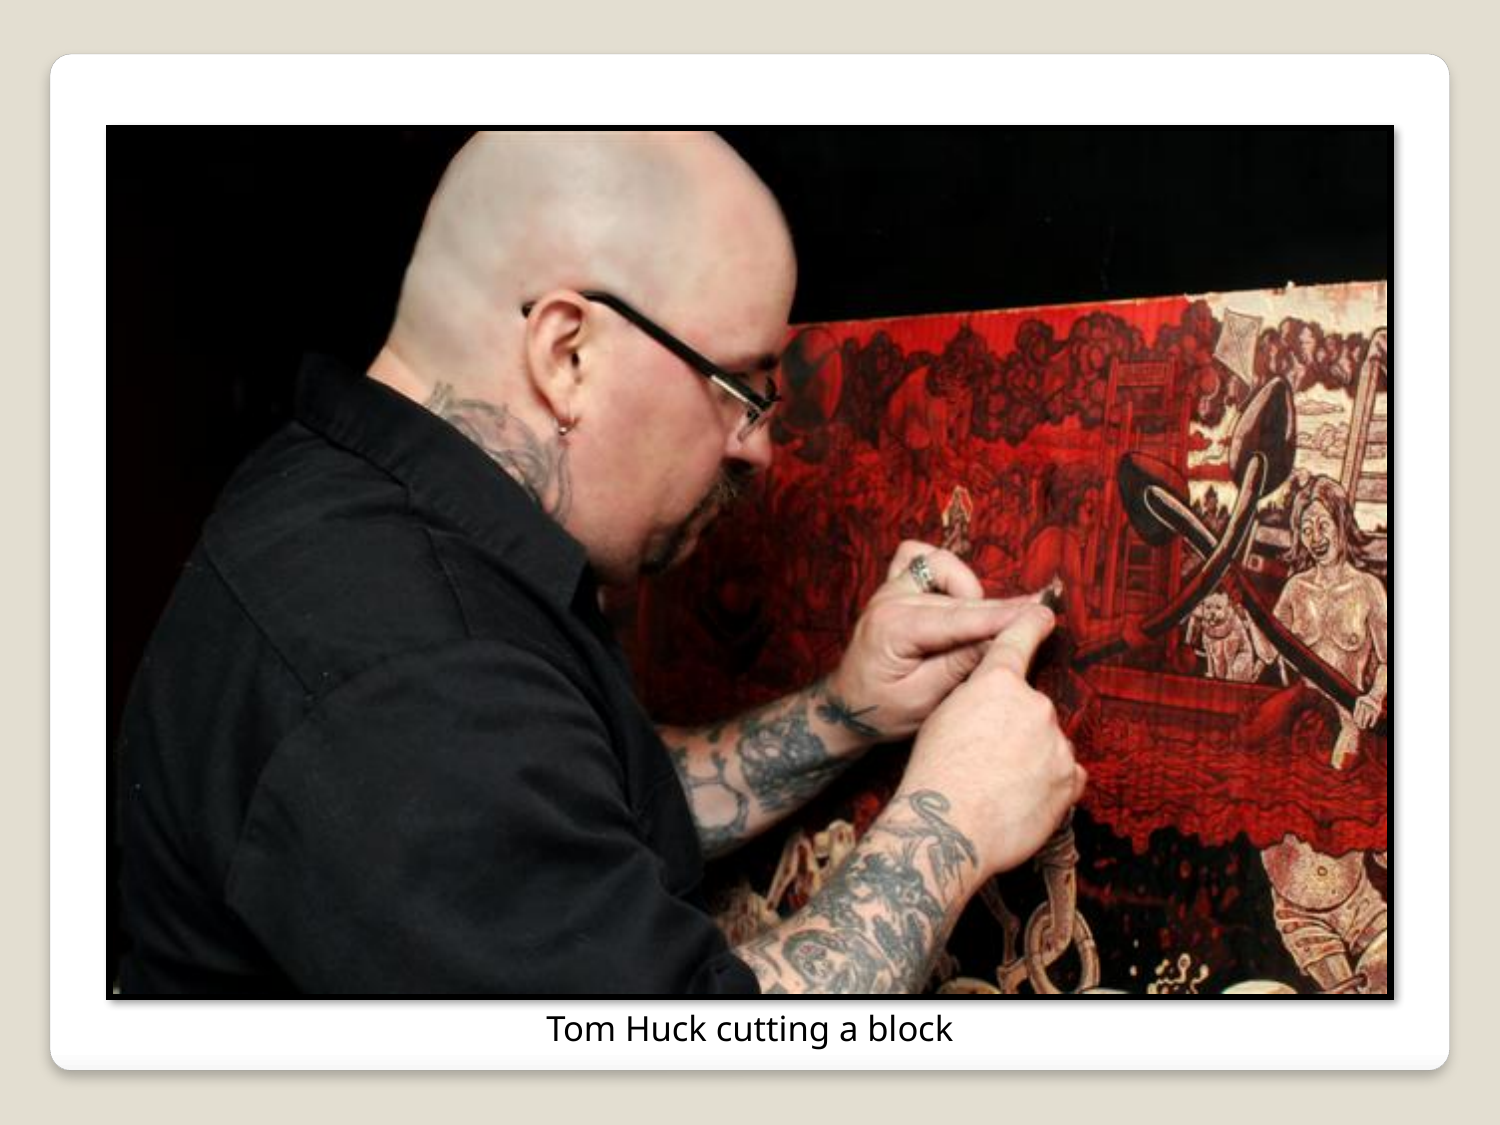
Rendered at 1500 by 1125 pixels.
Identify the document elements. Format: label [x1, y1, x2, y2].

text_box [112, 131, 1388, 1057]
